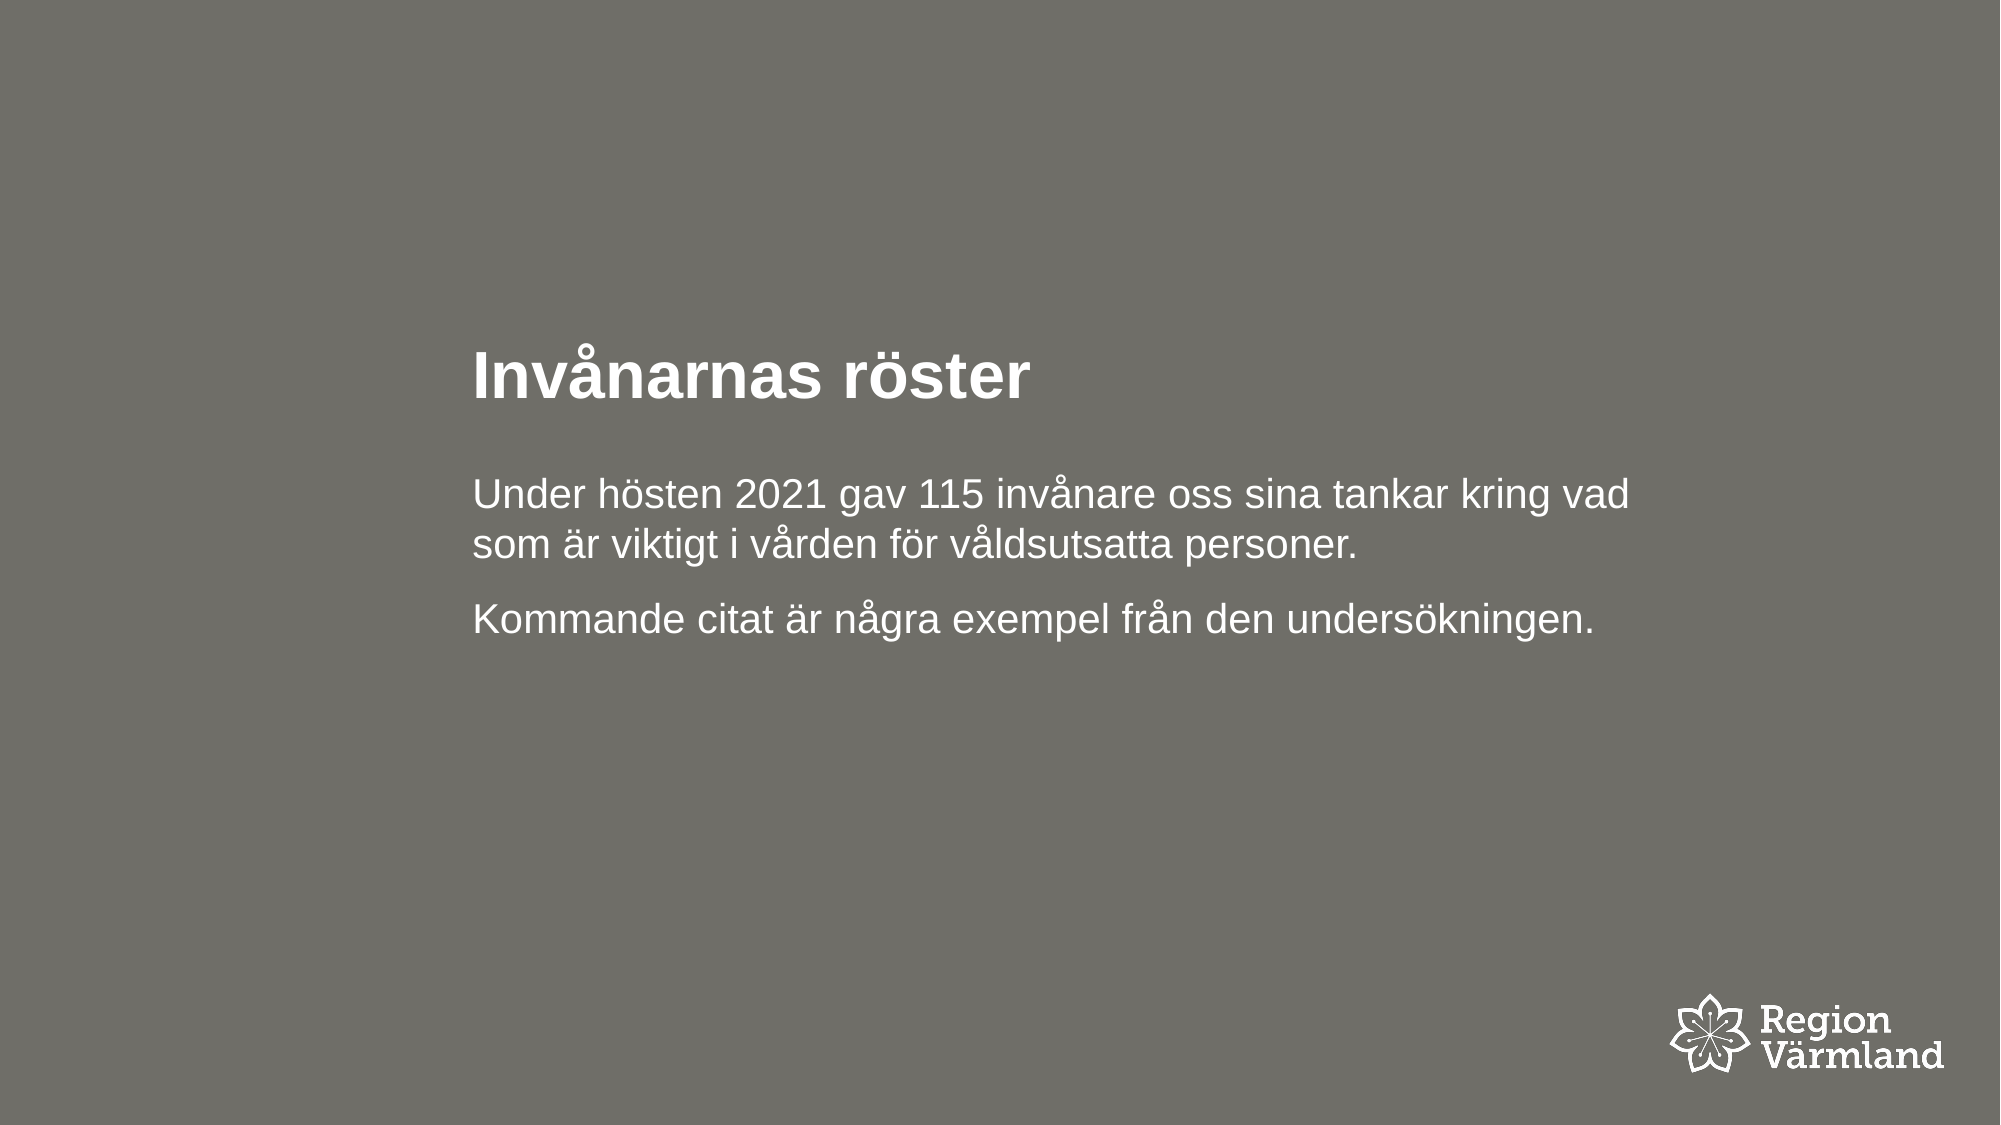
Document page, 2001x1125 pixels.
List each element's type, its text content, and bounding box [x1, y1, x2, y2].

text_box Invånarnas röster [457, 262, 1359, 459]
picture [1669, 993, 1944, 1073]
text_box Under hösten 2021 gav 115 invånare oss sina tankar kring vad som är viktigt i vården för våldsutsatta personer. Kommande citat är några exempel från den undersökningen. [457, 459, 1695, 991]
